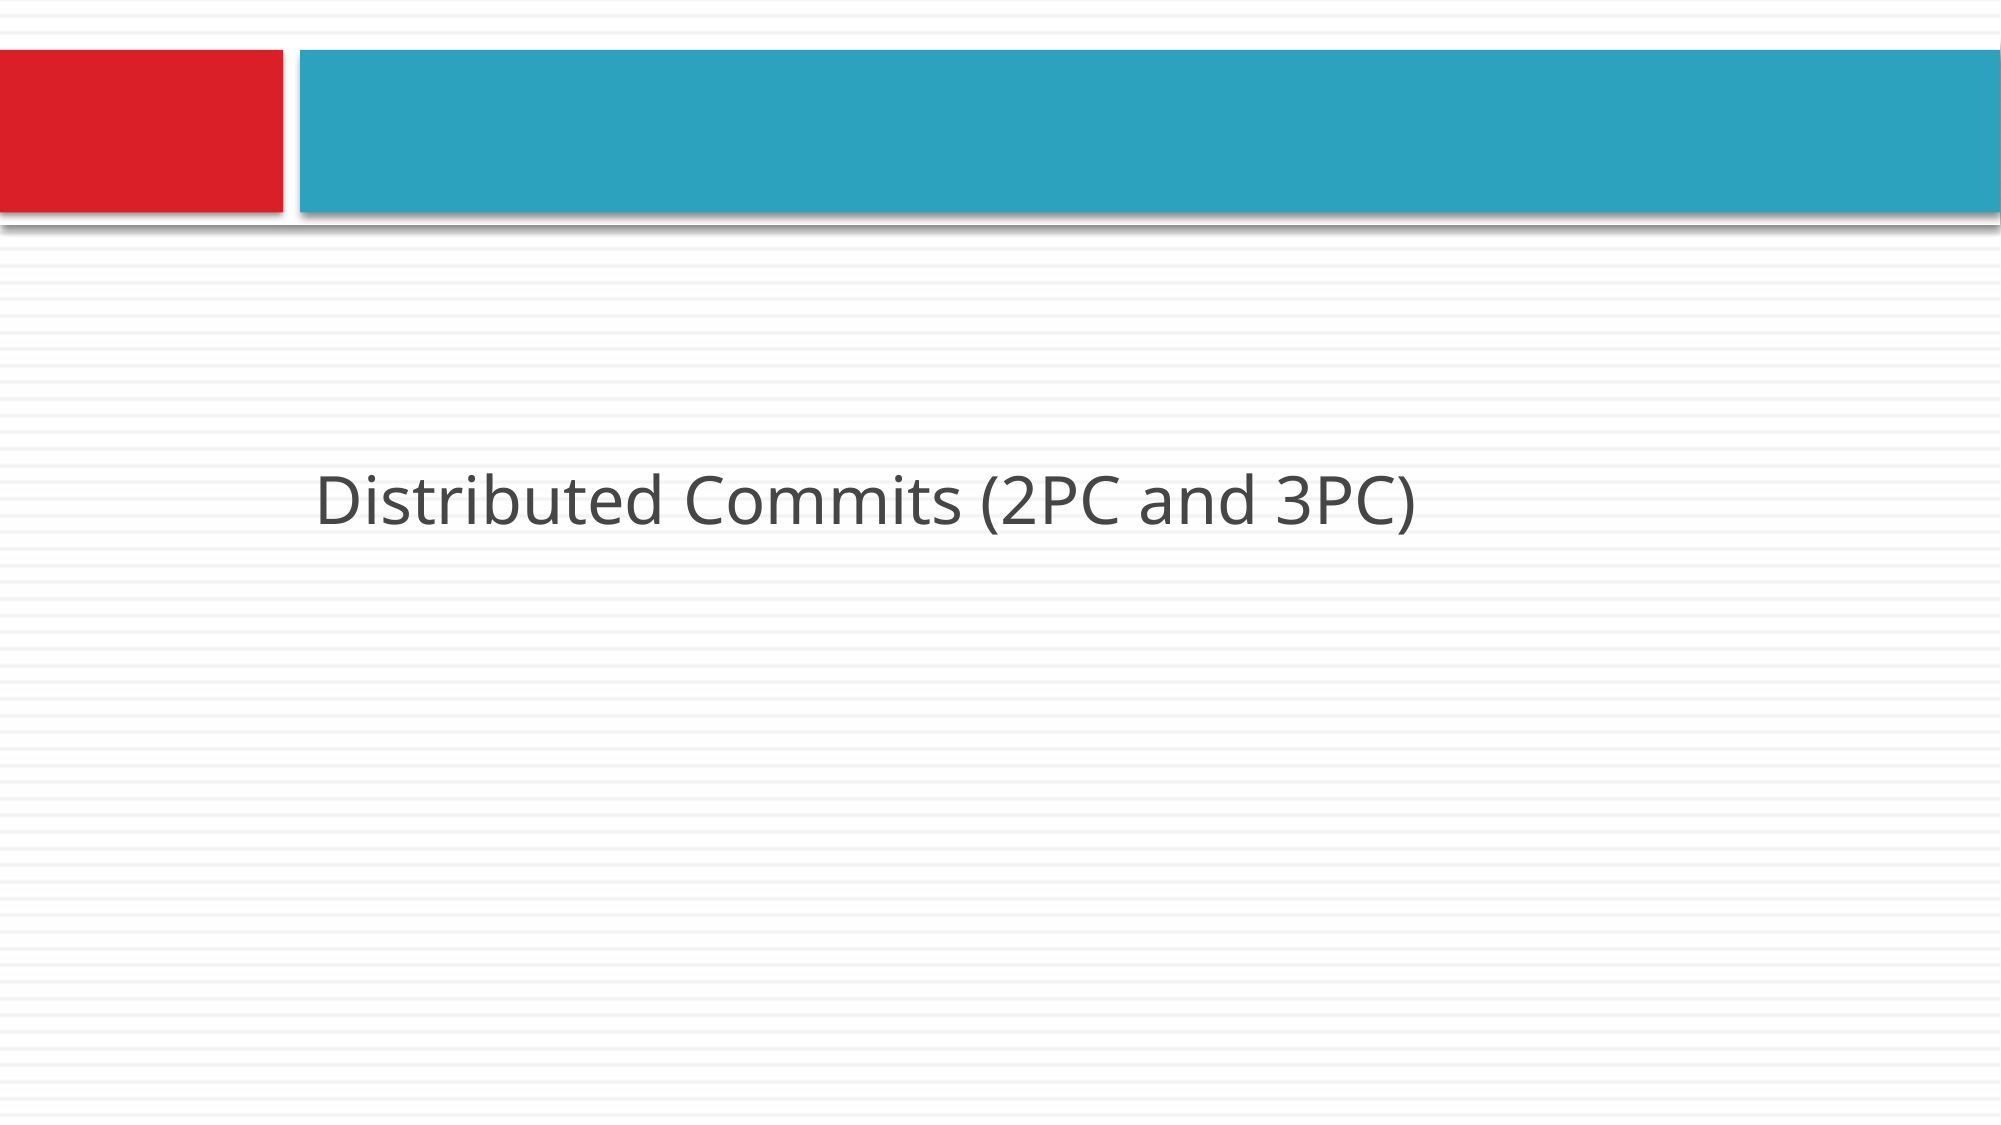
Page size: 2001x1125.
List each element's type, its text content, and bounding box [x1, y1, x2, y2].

list Distributed Commits (2PC and 3PC) [300, 450, 1858, 725]
